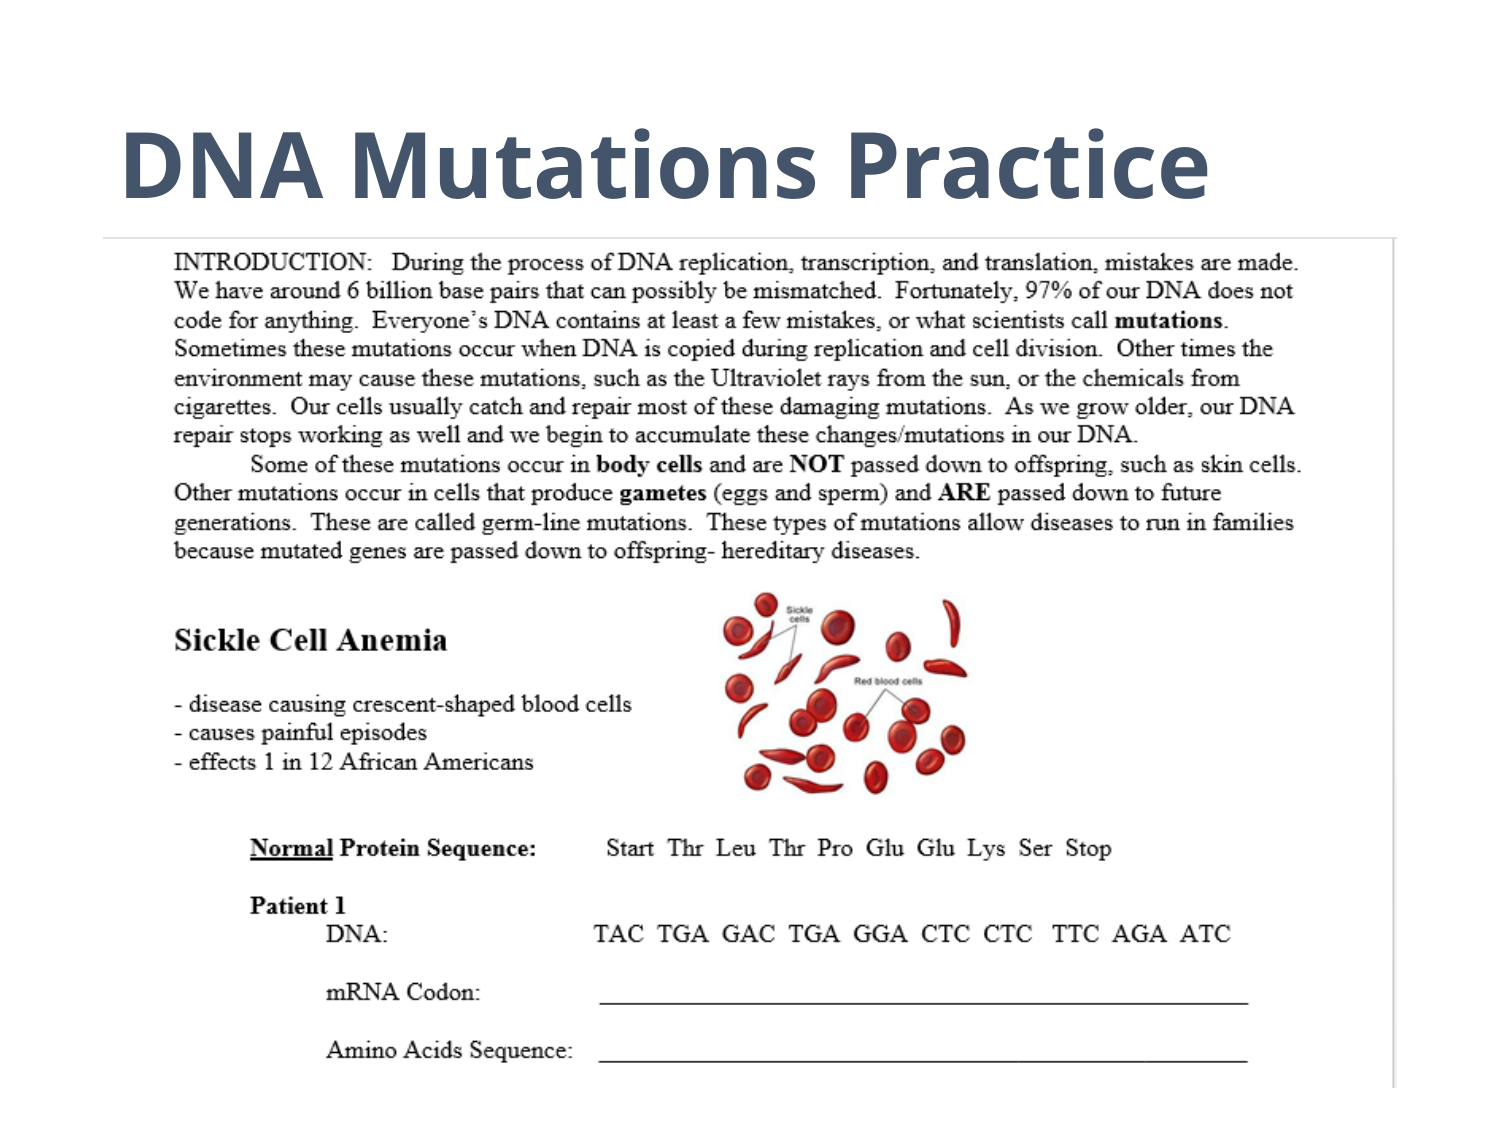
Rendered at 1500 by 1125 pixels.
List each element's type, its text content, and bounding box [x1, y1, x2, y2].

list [103, 237, 1397, 1088]
title DNA Mutations Practice [103, 59, 1397, 237]
